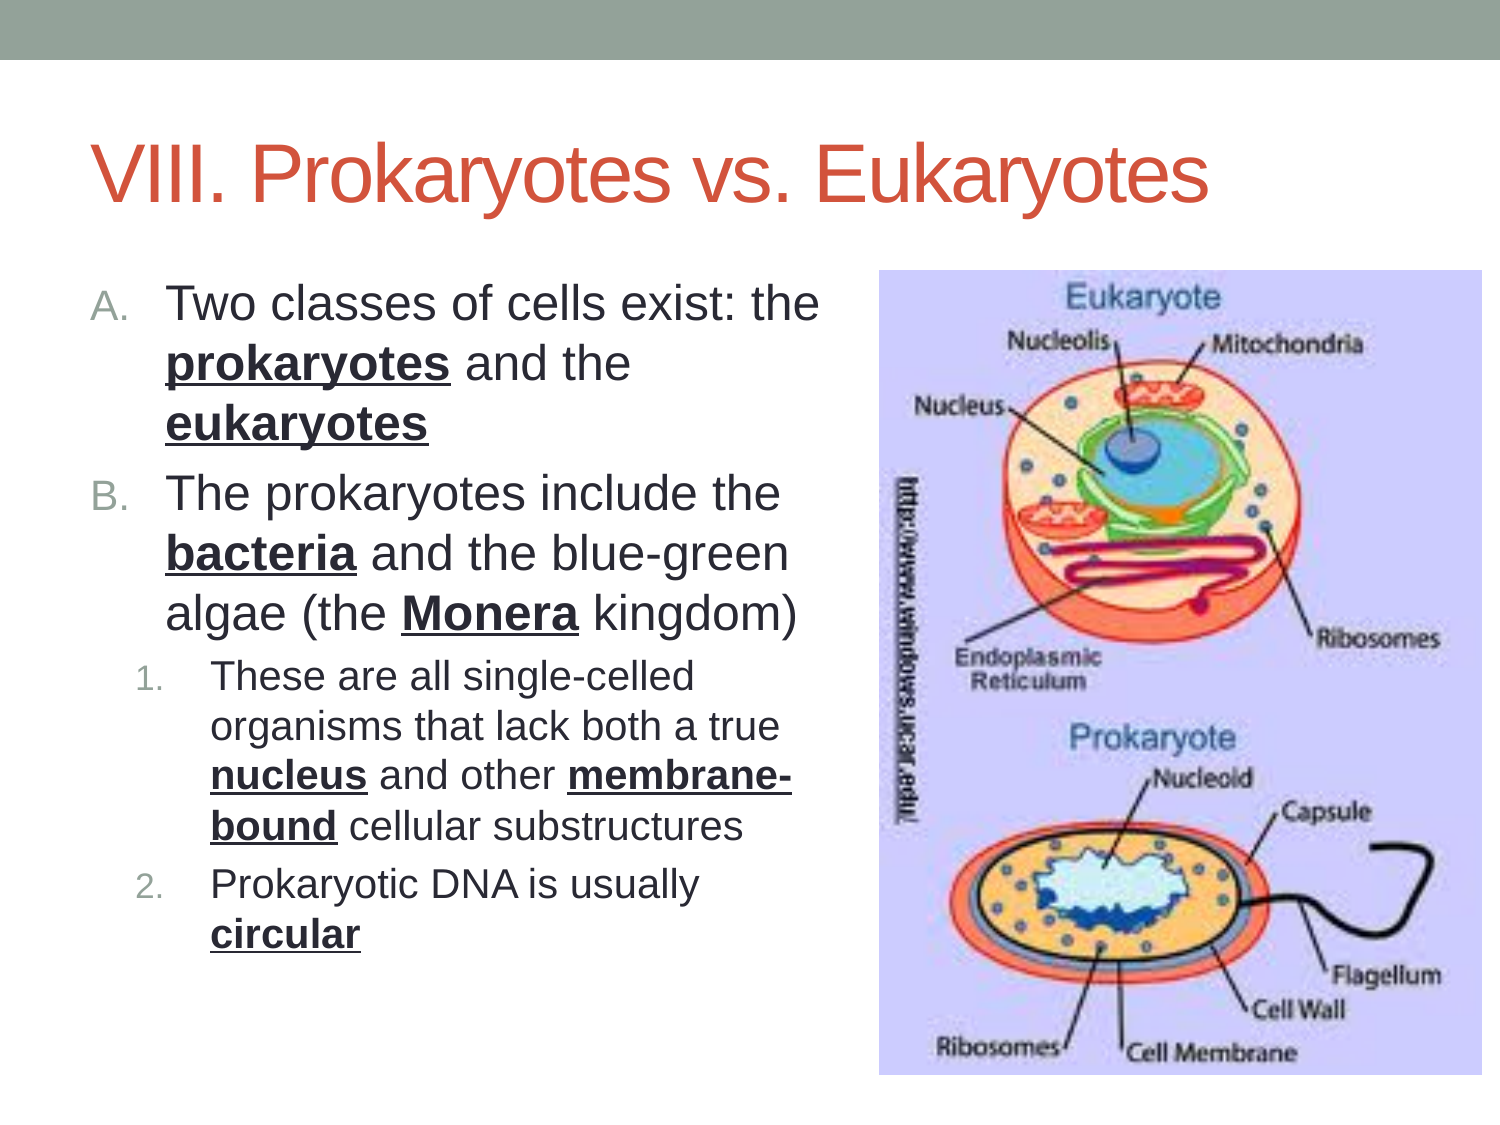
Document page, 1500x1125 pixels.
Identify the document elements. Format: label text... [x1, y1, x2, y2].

title VIII. Prokaryotes vs. Eukaryotes [75, 87, 1425, 250]
list Two classes of cells exist: the prokaryotes and the eukaryotes The prokaryotes include the bacteria and the blue-green algae (the Monera kingdom) These are all single-celled organisms that lack both a true nucleus and other membrane-bound cellular substructures Prokaryotic DNA is usually circular [75, 262, 871, 1063]
picture [878, 269, 1482, 1075]
